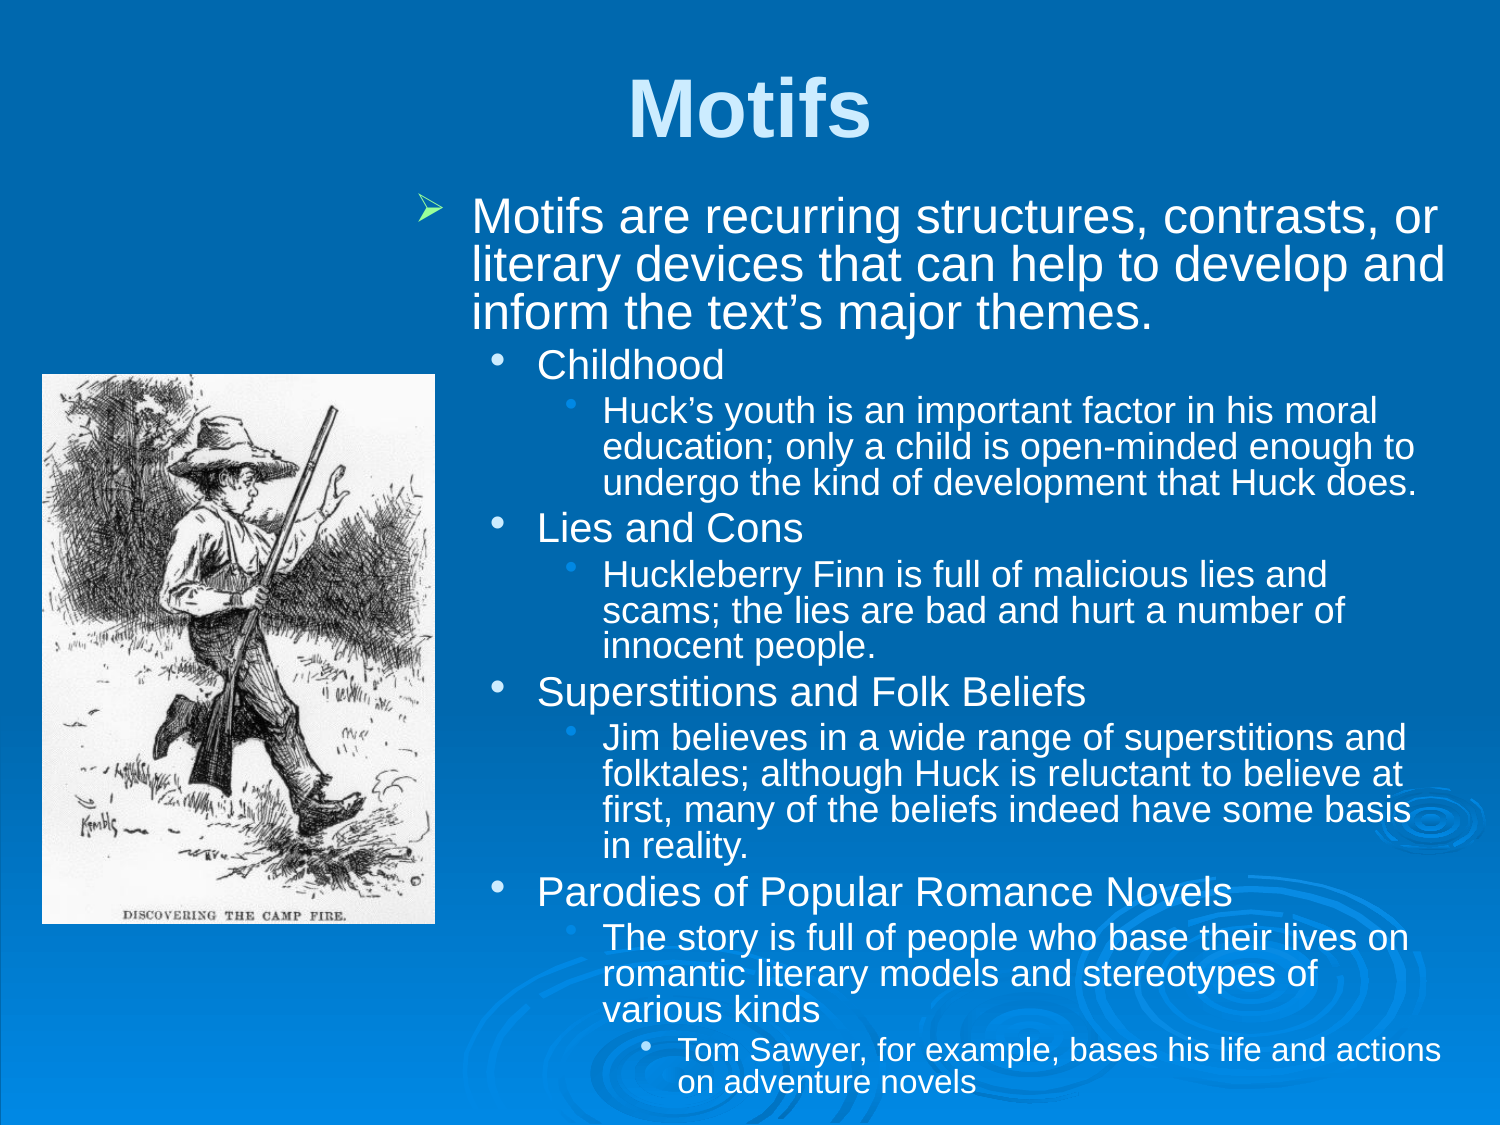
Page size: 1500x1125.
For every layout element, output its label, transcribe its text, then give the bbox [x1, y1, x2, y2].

picture [42, 374, 435, 924]
list Motifs are recurring structures, contrasts, or literary devices that can help to develop and inform the text’s major themes. Childhood Huck’s youth is an important factor in his moral education; only a child is open-minded enough to undergo the kind of development that Huck does. Lies and Cons Huckleberry Finn is full of malicious lies and scams; the lies are bad and hurt a number of innocent people. Superstitions and Folk Beliefs Jim believes in a wide range of superstitions and folktales; although Huck is reluctant to believe at first, many of the beliefs indeed have some basis in reality. Parodies of Popular Romance Novels The story is full of people who base their lives on romantic literary models and stereotypes of various kinds Tom Sawyer, for example, bases his life and actions on adventure novels [399, 187, 1463, 1125]
title Motifs [74, 45, 1426, 163]
